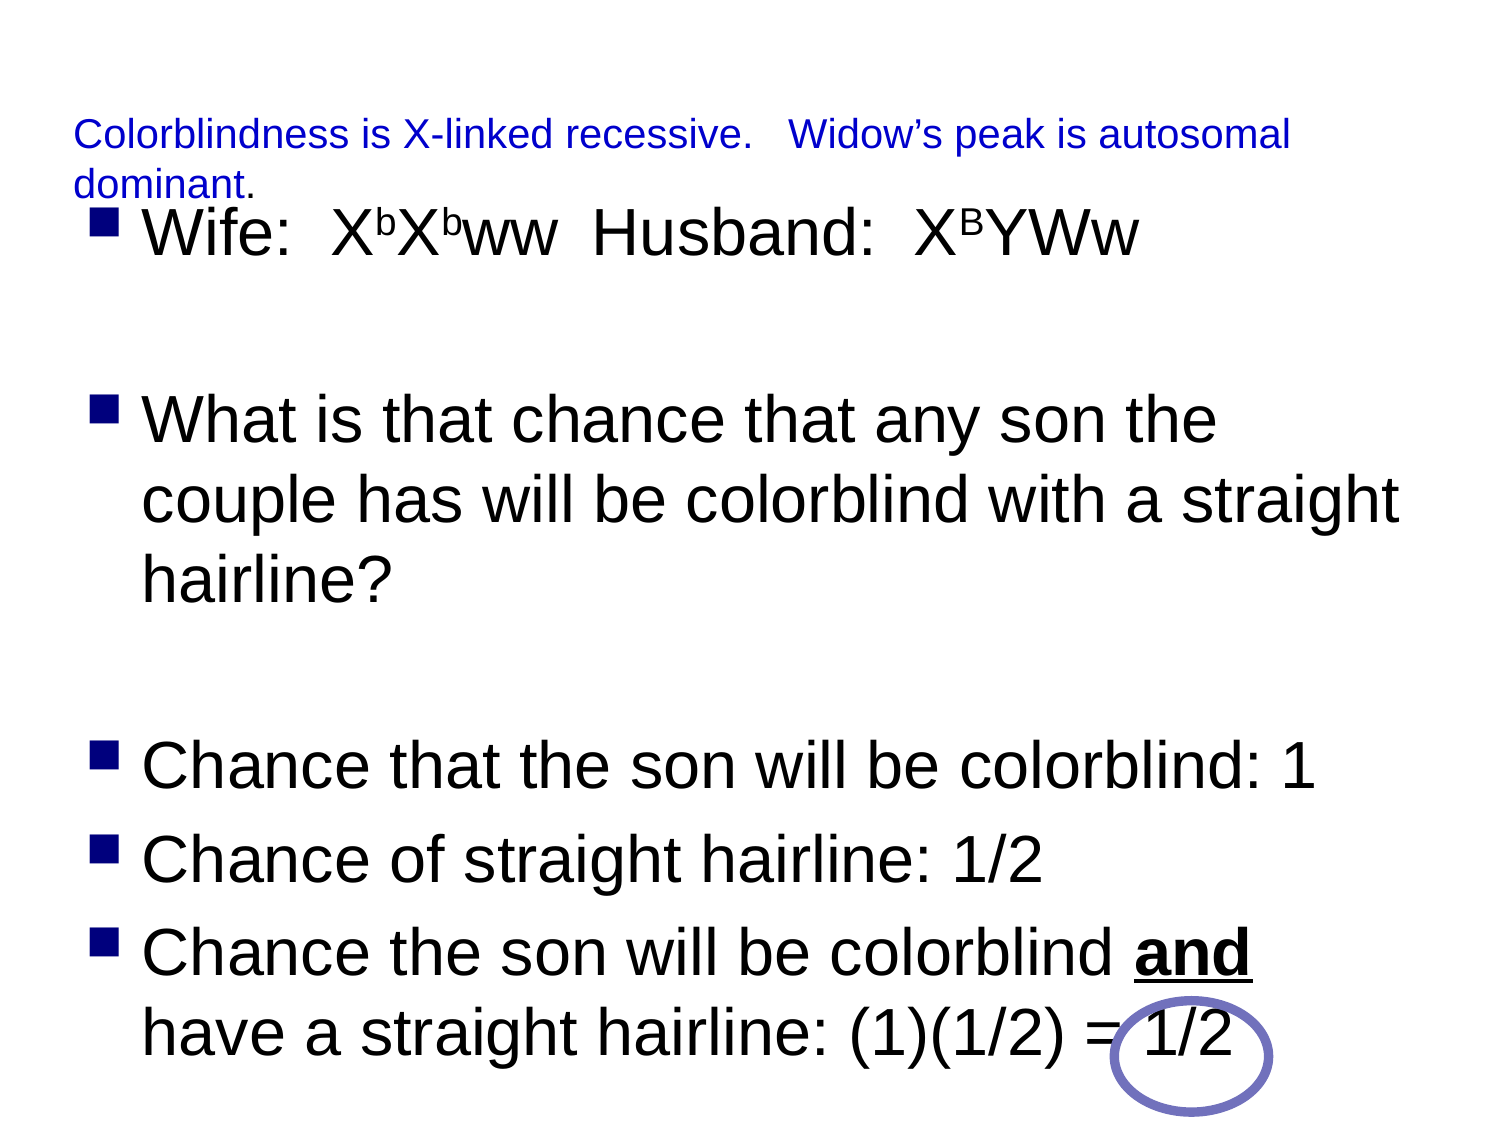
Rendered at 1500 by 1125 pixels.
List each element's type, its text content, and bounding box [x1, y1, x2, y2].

text_box Colorblindness is X-linked recessive. Widow’s peak is autosomal dominant. [58, 99, 1500, 214]
list Wife: XbXbww Husband: XBYWw What is that chance that any son the couple has will be colorblind with a straight hairline? Chance that the son will be colorblind: 1 Chance of straight hairline: 1/2 Chance the son will be colorblind and have a straight hairline: (1)(1/2) = 1/2 [70, 214, 1421, 1012]
text_box [1112, 998, 1271, 1115]
